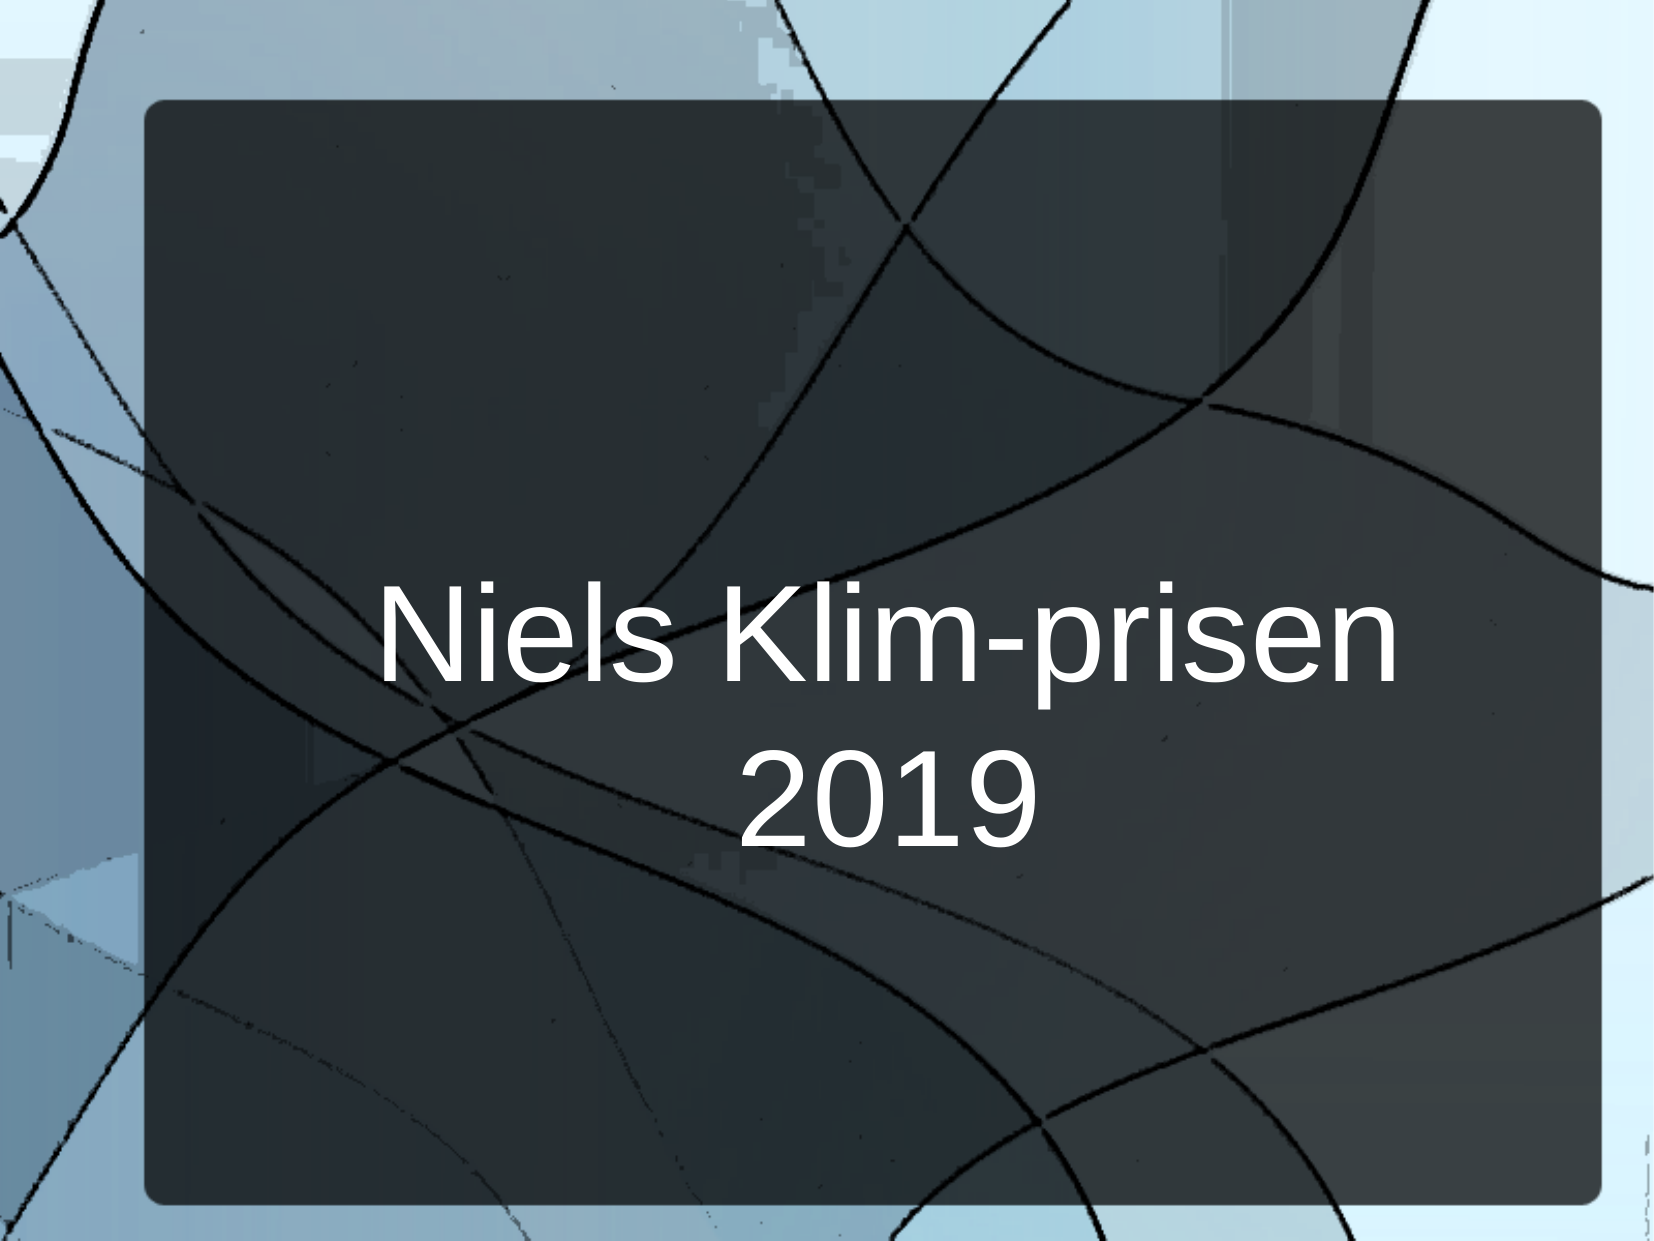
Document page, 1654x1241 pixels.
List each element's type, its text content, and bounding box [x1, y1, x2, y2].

text_box [159, 108, 1583, 325]
text_box Niels Klim-prisen 2019 [206, 349, 1571, 1069]
picture [0, 0, 1654, 1241]
